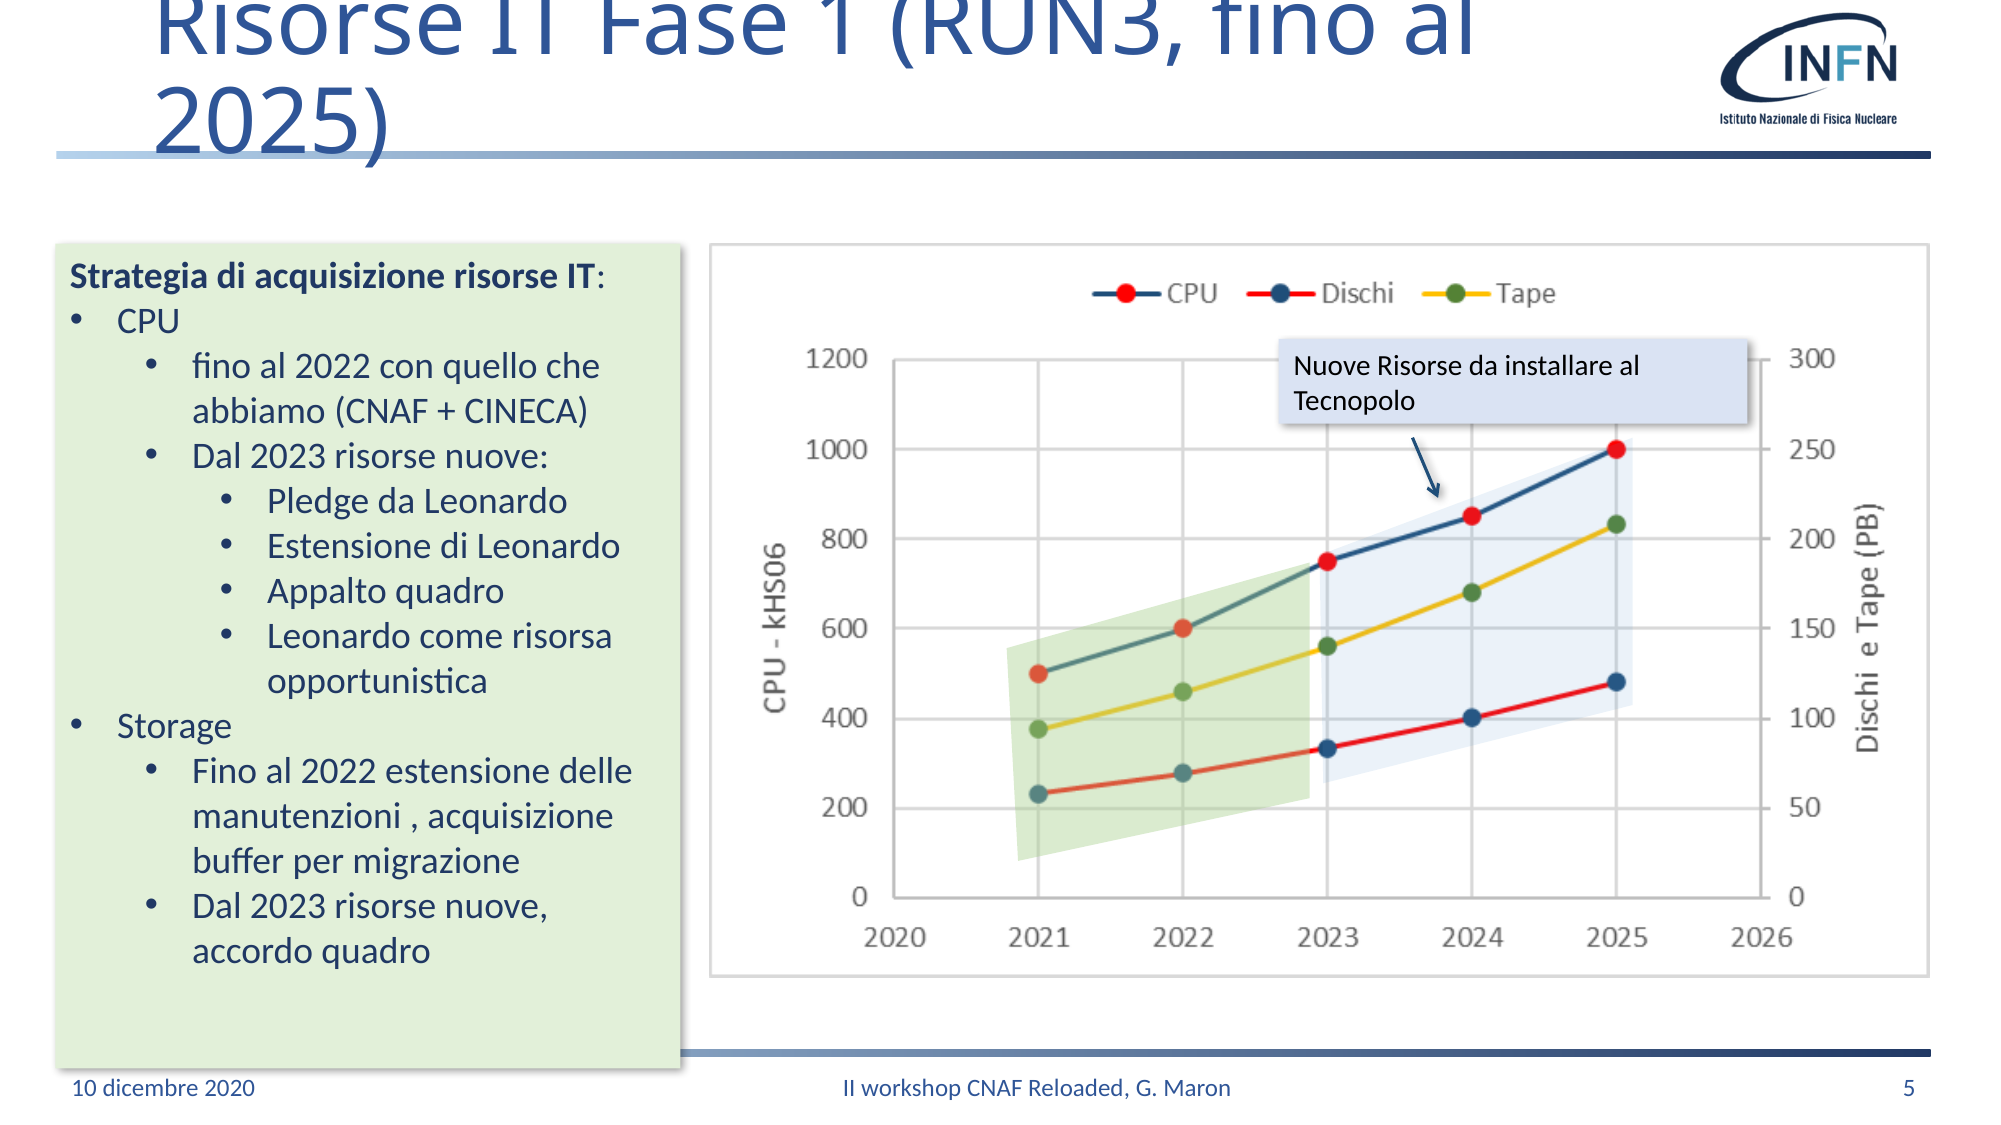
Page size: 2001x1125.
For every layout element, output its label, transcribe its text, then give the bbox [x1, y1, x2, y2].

text_box Strategia di acquisizione risorse IT: CPU fino al 2022 con quello che abbiamo (CNAF + CINECA) Dal 2023 risorse nuove: Pledge da Leonardo Estensione di Leonardo Appalto quadro Leonardo come risorsa opportunistica Storage Fino al 2022 estensione delle manutenzioni , acquisizione buffer per migrazione Dal 2023 risorse nuove, accordo quadro [55, 243, 681, 1069]
footer II workshop CNAF Reloaded, G. Maron [662, 1069, 1412, 1103]
slide_number 5 [1412, 1069, 1931, 1103]
title Risorse IT Fase 1 (RUN3, fino al 2025) [137, 15, 1652, 133]
picture [1685, 0, 1931, 144]
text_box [709, 243, 1930, 978]
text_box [1412, 437, 1439, 498]
slide_number 10 dicembre 2020 [56, 1075, 662, 1103]
